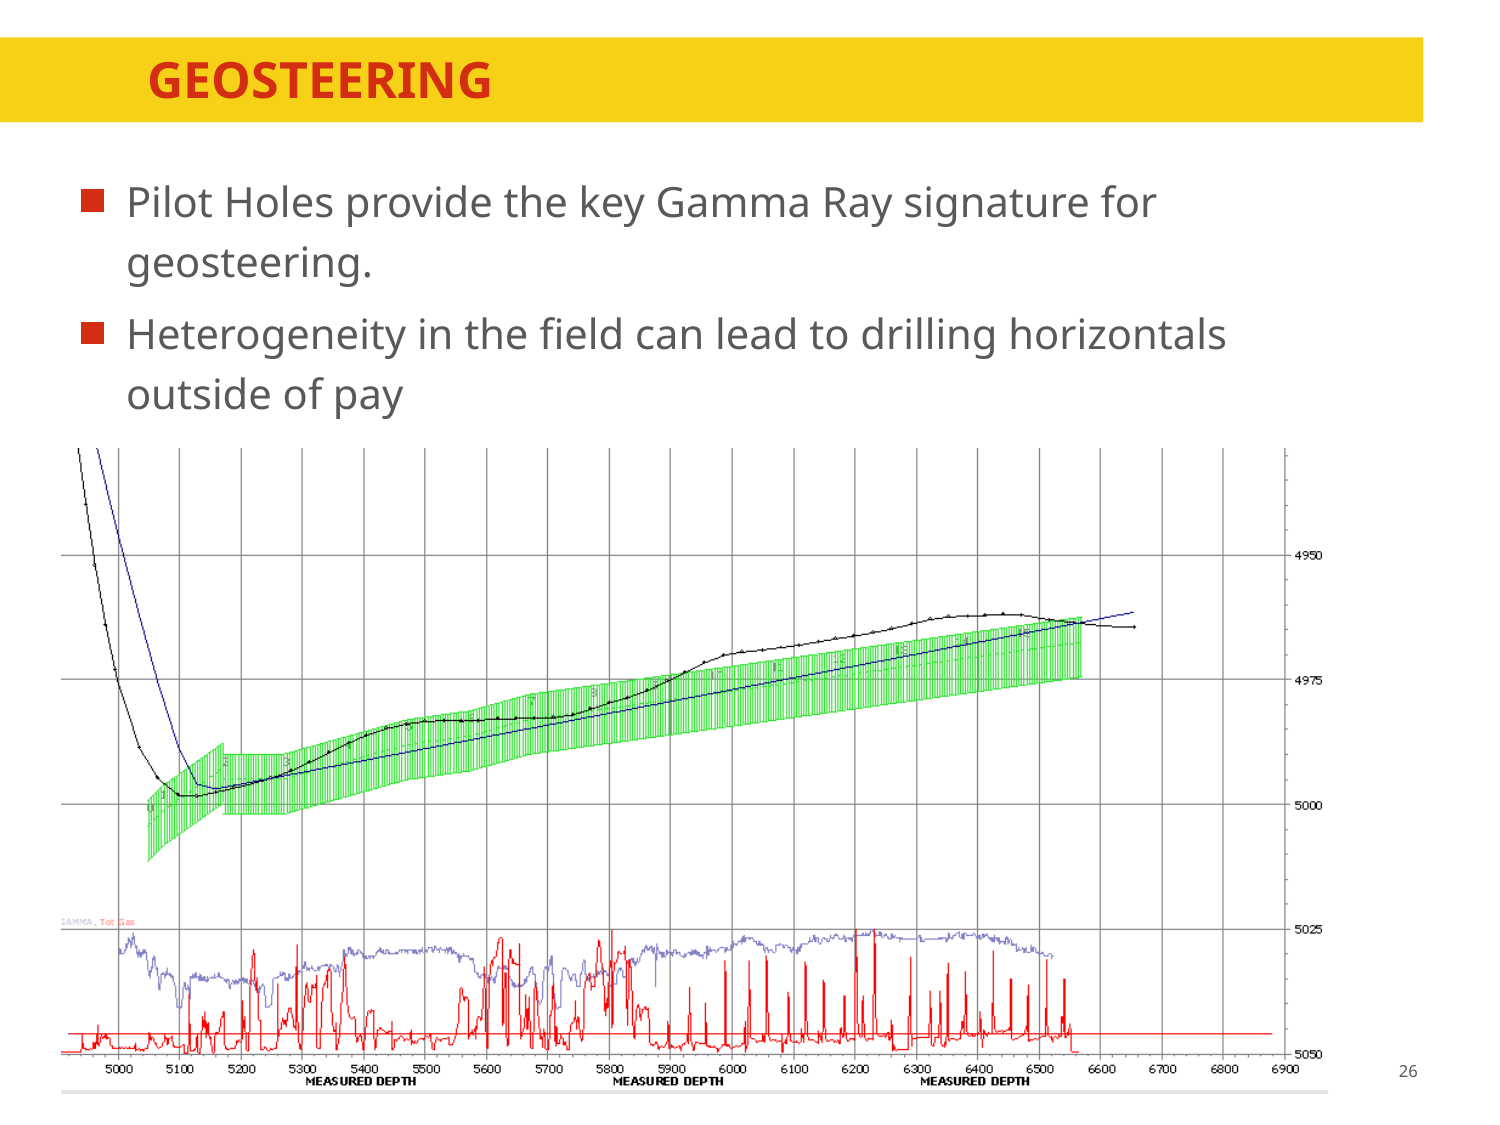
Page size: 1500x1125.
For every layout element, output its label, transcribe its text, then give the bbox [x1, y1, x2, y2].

picture [81, 189, 104, 212]
list Pilot Holes provide the key Gamma Ray signature for geosteering. Heterogeneity in the field can lead to drilling horizontals outside of pay Real Time Operating Centers can be used to centralize know-how [81, 165, 1284, 379]
title GEOSTEERING [147, 48, 1412, 118]
picture [61, 448, 1333, 1095]
picture [81, 322, 104, 344]
